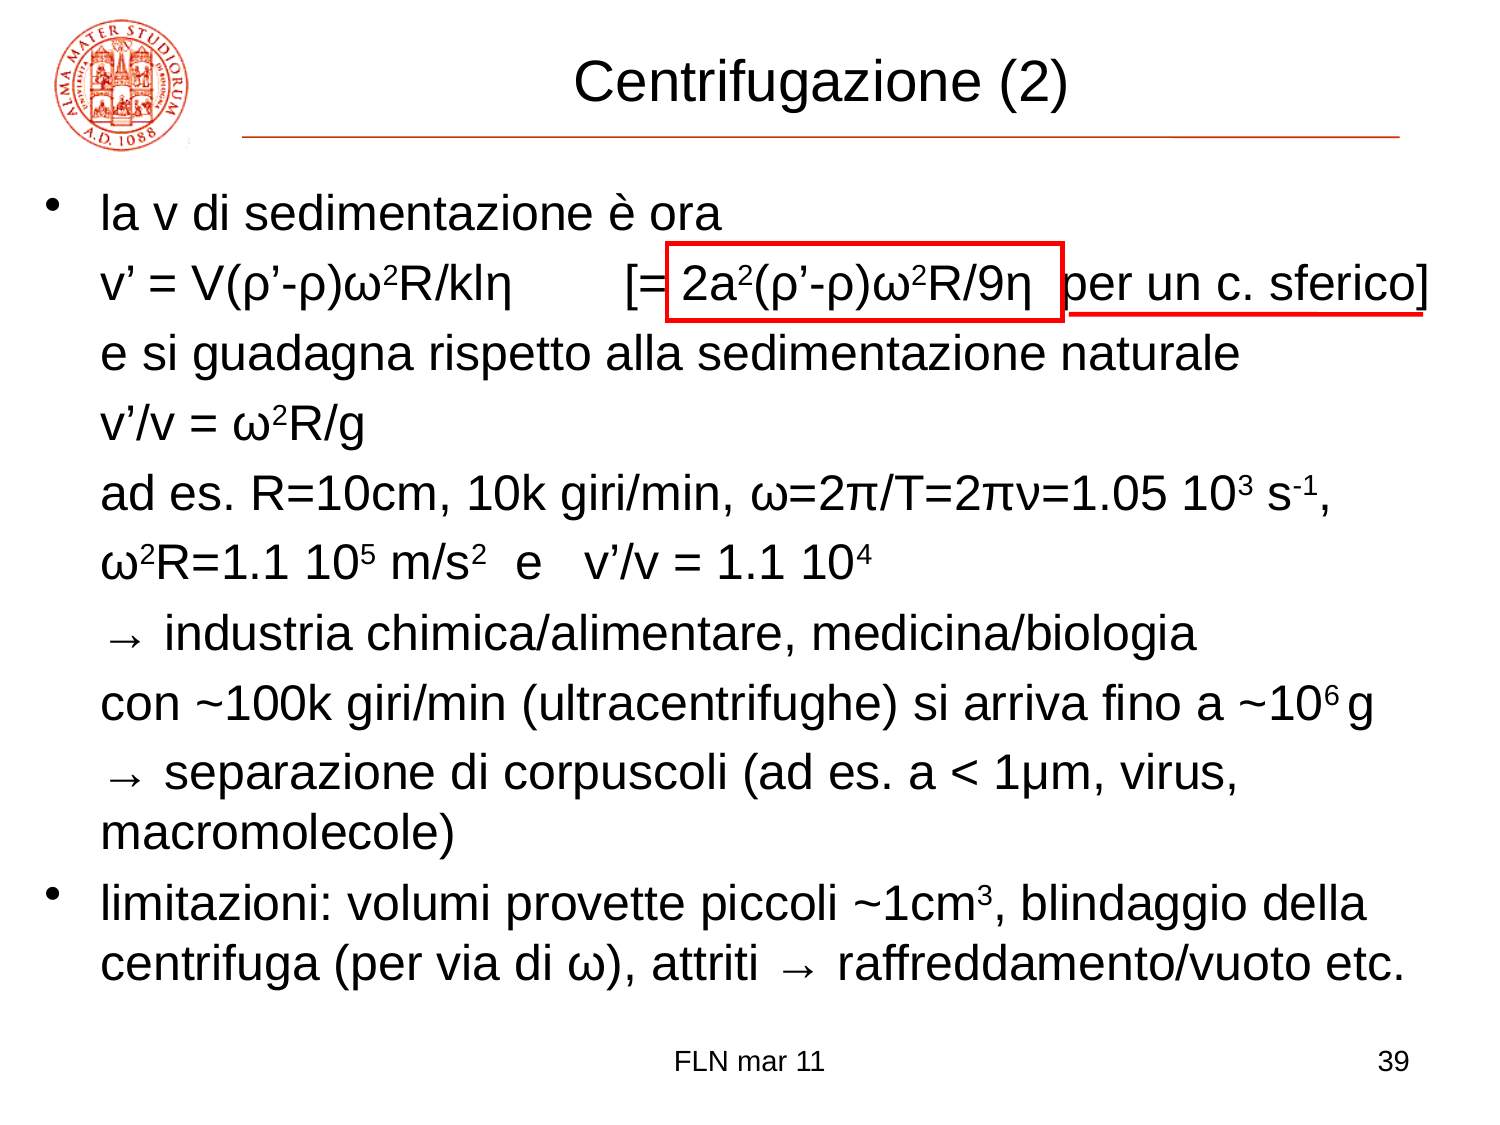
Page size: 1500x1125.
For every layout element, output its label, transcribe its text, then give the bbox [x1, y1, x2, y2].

footer FLN mar 11 [512, 1034, 988, 1103]
picture [53, 18, 190, 168]
slide_number 39 [1074, 1034, 1425, 1103]
text_box [667, 243, 1063, 321]
title Centrifugazione (2) [230, 31, 1415, 126]
list la v di sedimentazione è ora v’ = V(ρ’-ρ)ω2R/klη [= 2a2(ρ’-ρ)ω2R/9η per un c. sferico] e si guadagna rispetto alla sedimentazione naturale v’/v = ω2R/g ad es. R=10cm, 10k giri/min, ω=2π/T=2πν=1.05 103 s-1, ω2R=1.1 105 m/s2 e v’/v = 1.1 104 → industria chimica/alimentare, medicina/biologia con ~100k giri/min (ultracentrifughe) si arriva fino a ~106 g → separazione di corpuscoli (ad es. a < 1μm, virus, macromolecole) limitazioni: volumi provette piccoli ~1cm3, blindaggio della centrifuga (per via di ω), attriti → raffreddamento/vuoto etc. [29, 172, 1459, 1024]
